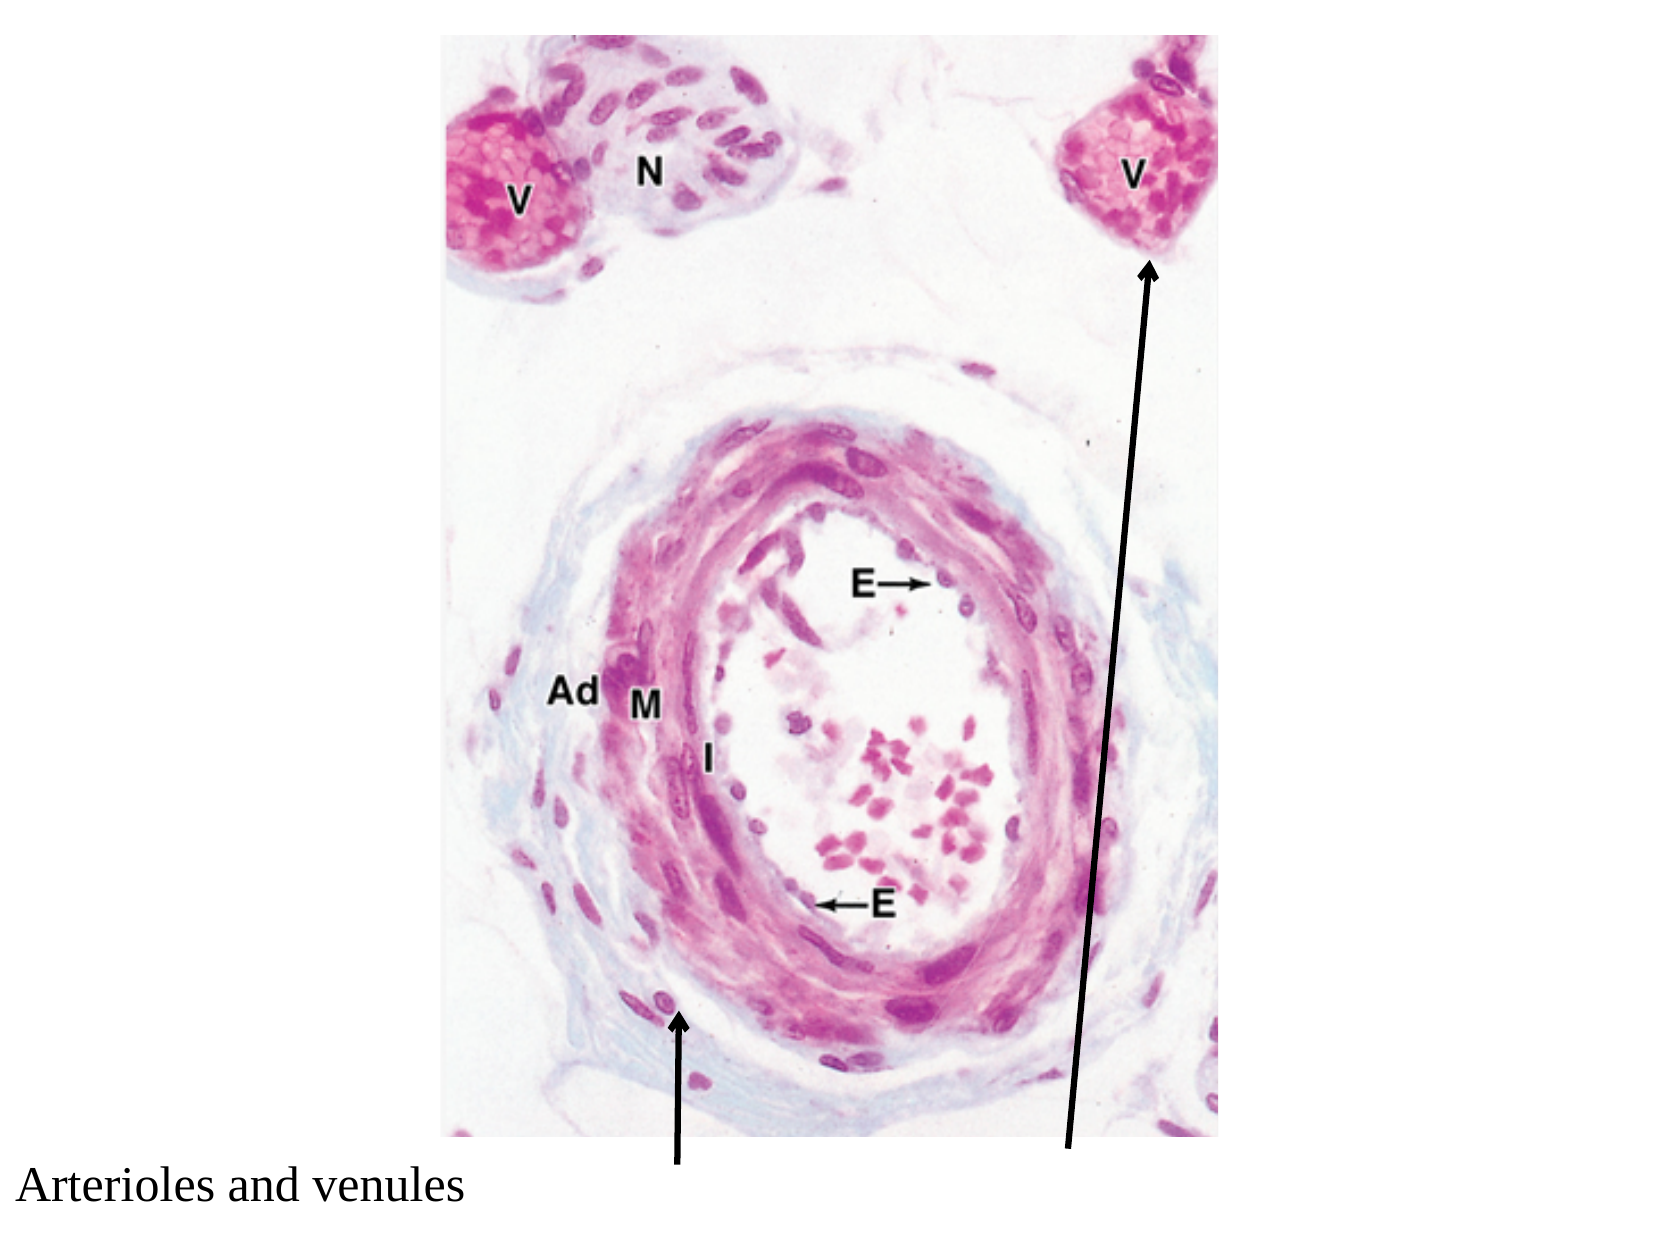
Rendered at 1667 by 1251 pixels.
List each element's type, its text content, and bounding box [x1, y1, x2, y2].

picture [440, 35, 1219, 1137]
title Arterioles and venules [0, 1121, 1667, 1250]
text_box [1067, 259, 1150, 1149]
